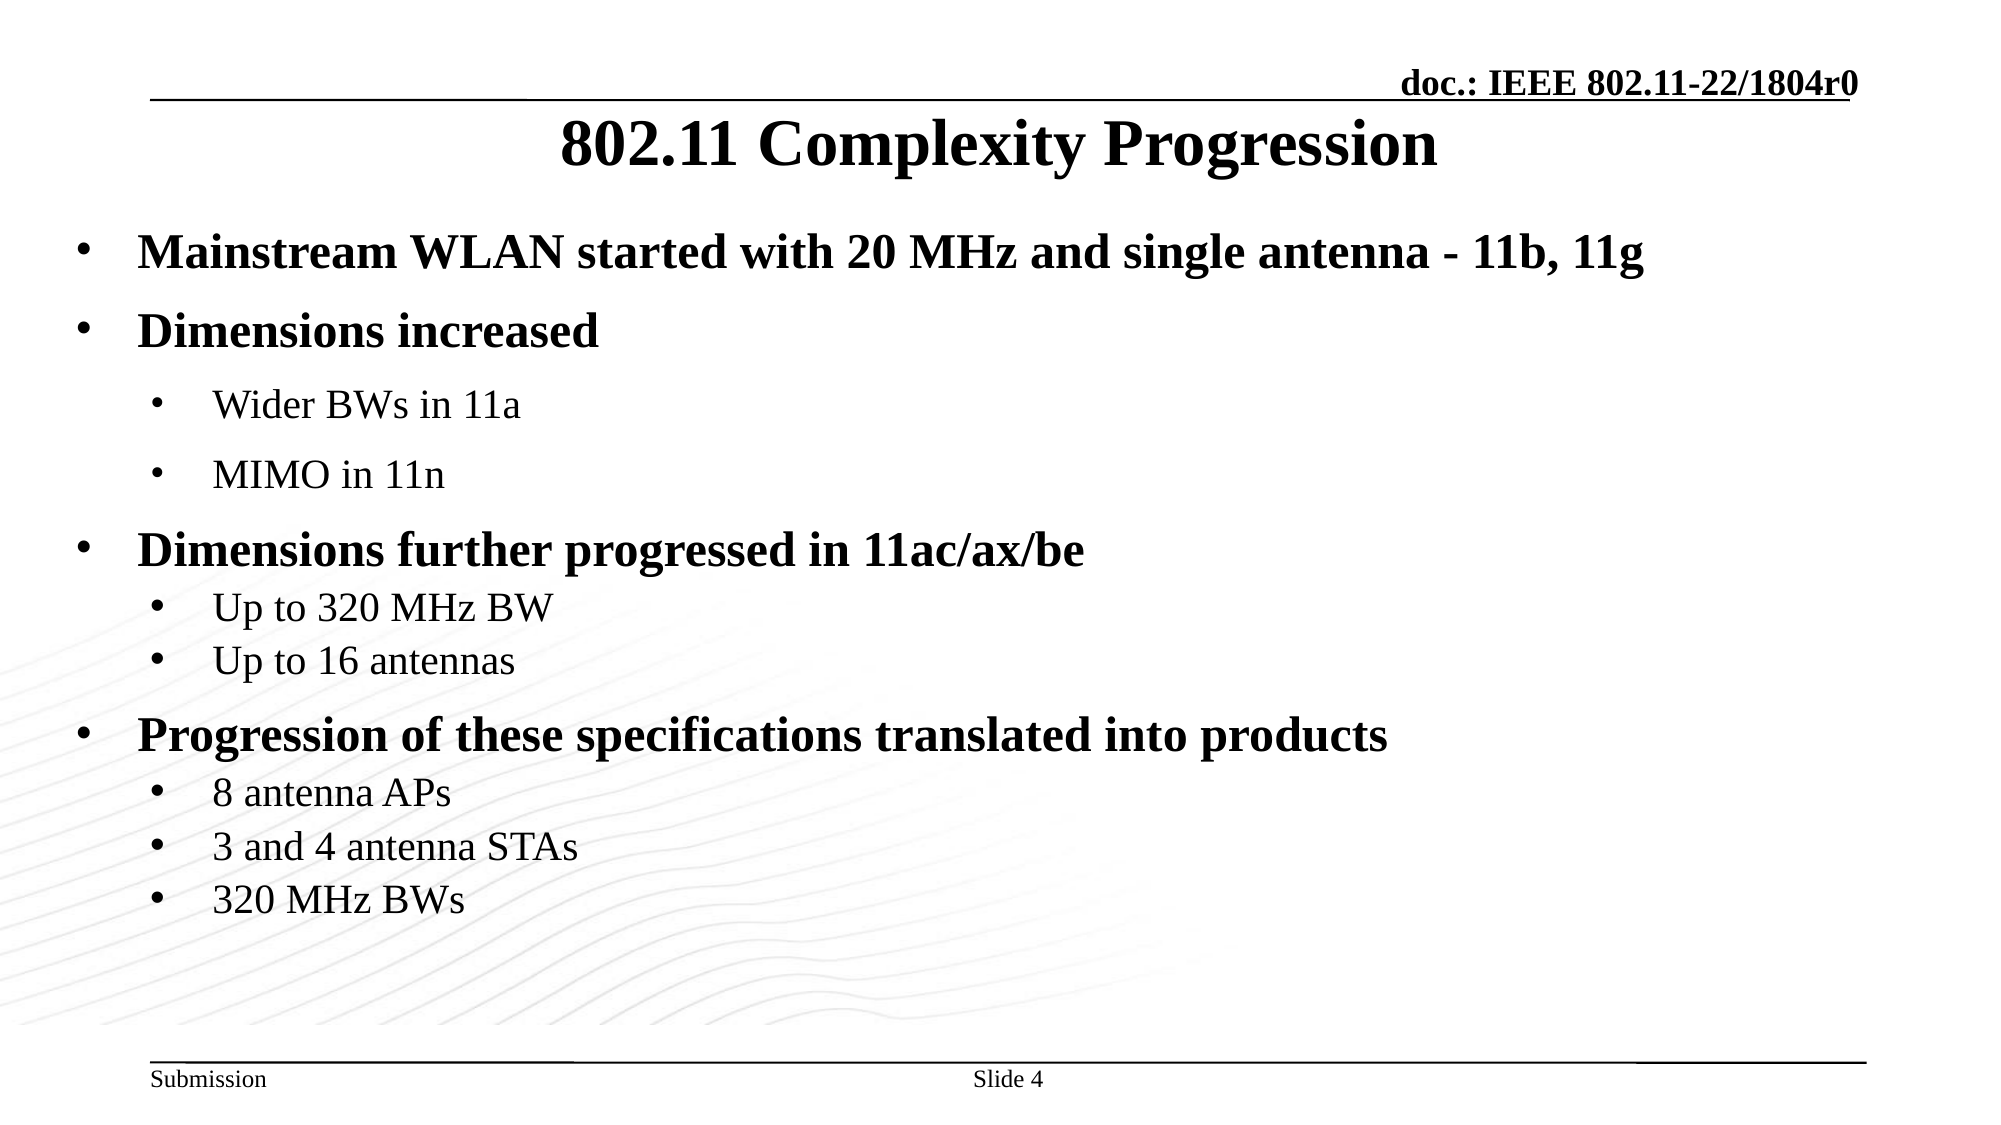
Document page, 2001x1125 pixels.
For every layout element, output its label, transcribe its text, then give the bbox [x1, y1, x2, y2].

picture [0, 457, 2000, 1025]
list Mainstream WLAN started with 20 MHz and single antenna - 11b, 11g Dimensions increased Wider BWs in 11a MIMO in 11n Dimensions further progressed in 11ac/ax/be Up to 320 MHz BW Up to 16 antennas Progression of these specifications translated into products 8 antenna APs 3 and 4 antenna STAs 320 MHz BWs [62, 224, 1901, 459]
slide_number Slide 4 [950, 1061, 1067, 1123]
title 802.11 Complexity Progression [67, 114, 1933, 176]
